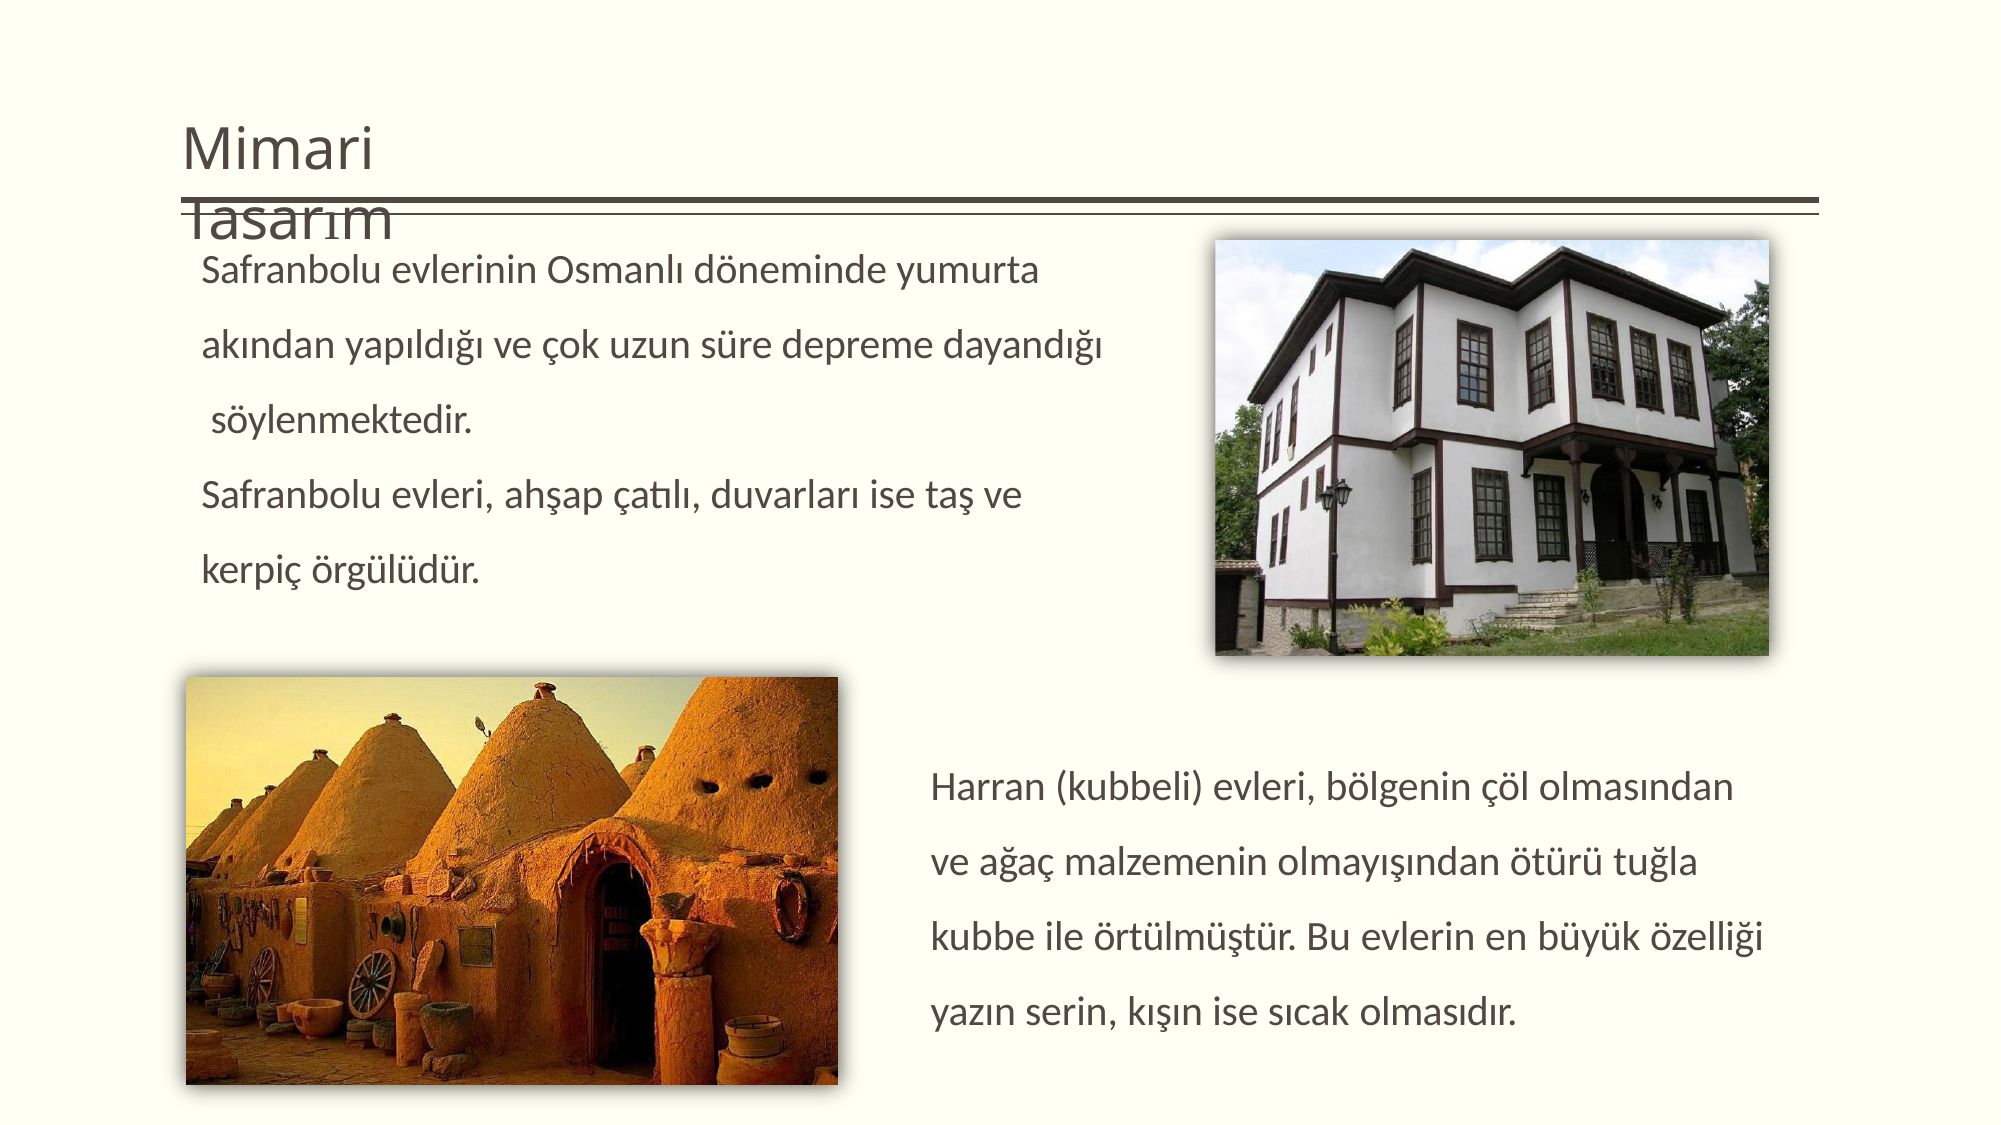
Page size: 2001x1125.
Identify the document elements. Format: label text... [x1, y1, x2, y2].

text_box [1183, 208, 1801, 687]
text_box [186, 677, 838, 1086]
text_box Safranbolu evlerinin Osmanlı döneminde yumurta akından yapıldığı ve çok uzun süre depreme dayandığı söylenmektedir. Safranbolu evleri, ahşap çatılı, duvarları ise taş ve kerpiç örgülüdür. [199, 214, 1112, 592]
text_box Harran (kubbeli) evleri, bölgenin çöl olmasından ve ağaç malzemenin olmayışından ötürü tuğla kubbe ile örtülmüştür. Bu evlerin en büyük özelliği yazın serin, kışın ise sıcak olmasıdır. [928, 732, 1776, 1035]
text_box [1215, 240, 1769, 656]
title Mimari Tasarım [179, 108, 598, 299]
text_box [154, 646, 870, 1117]
